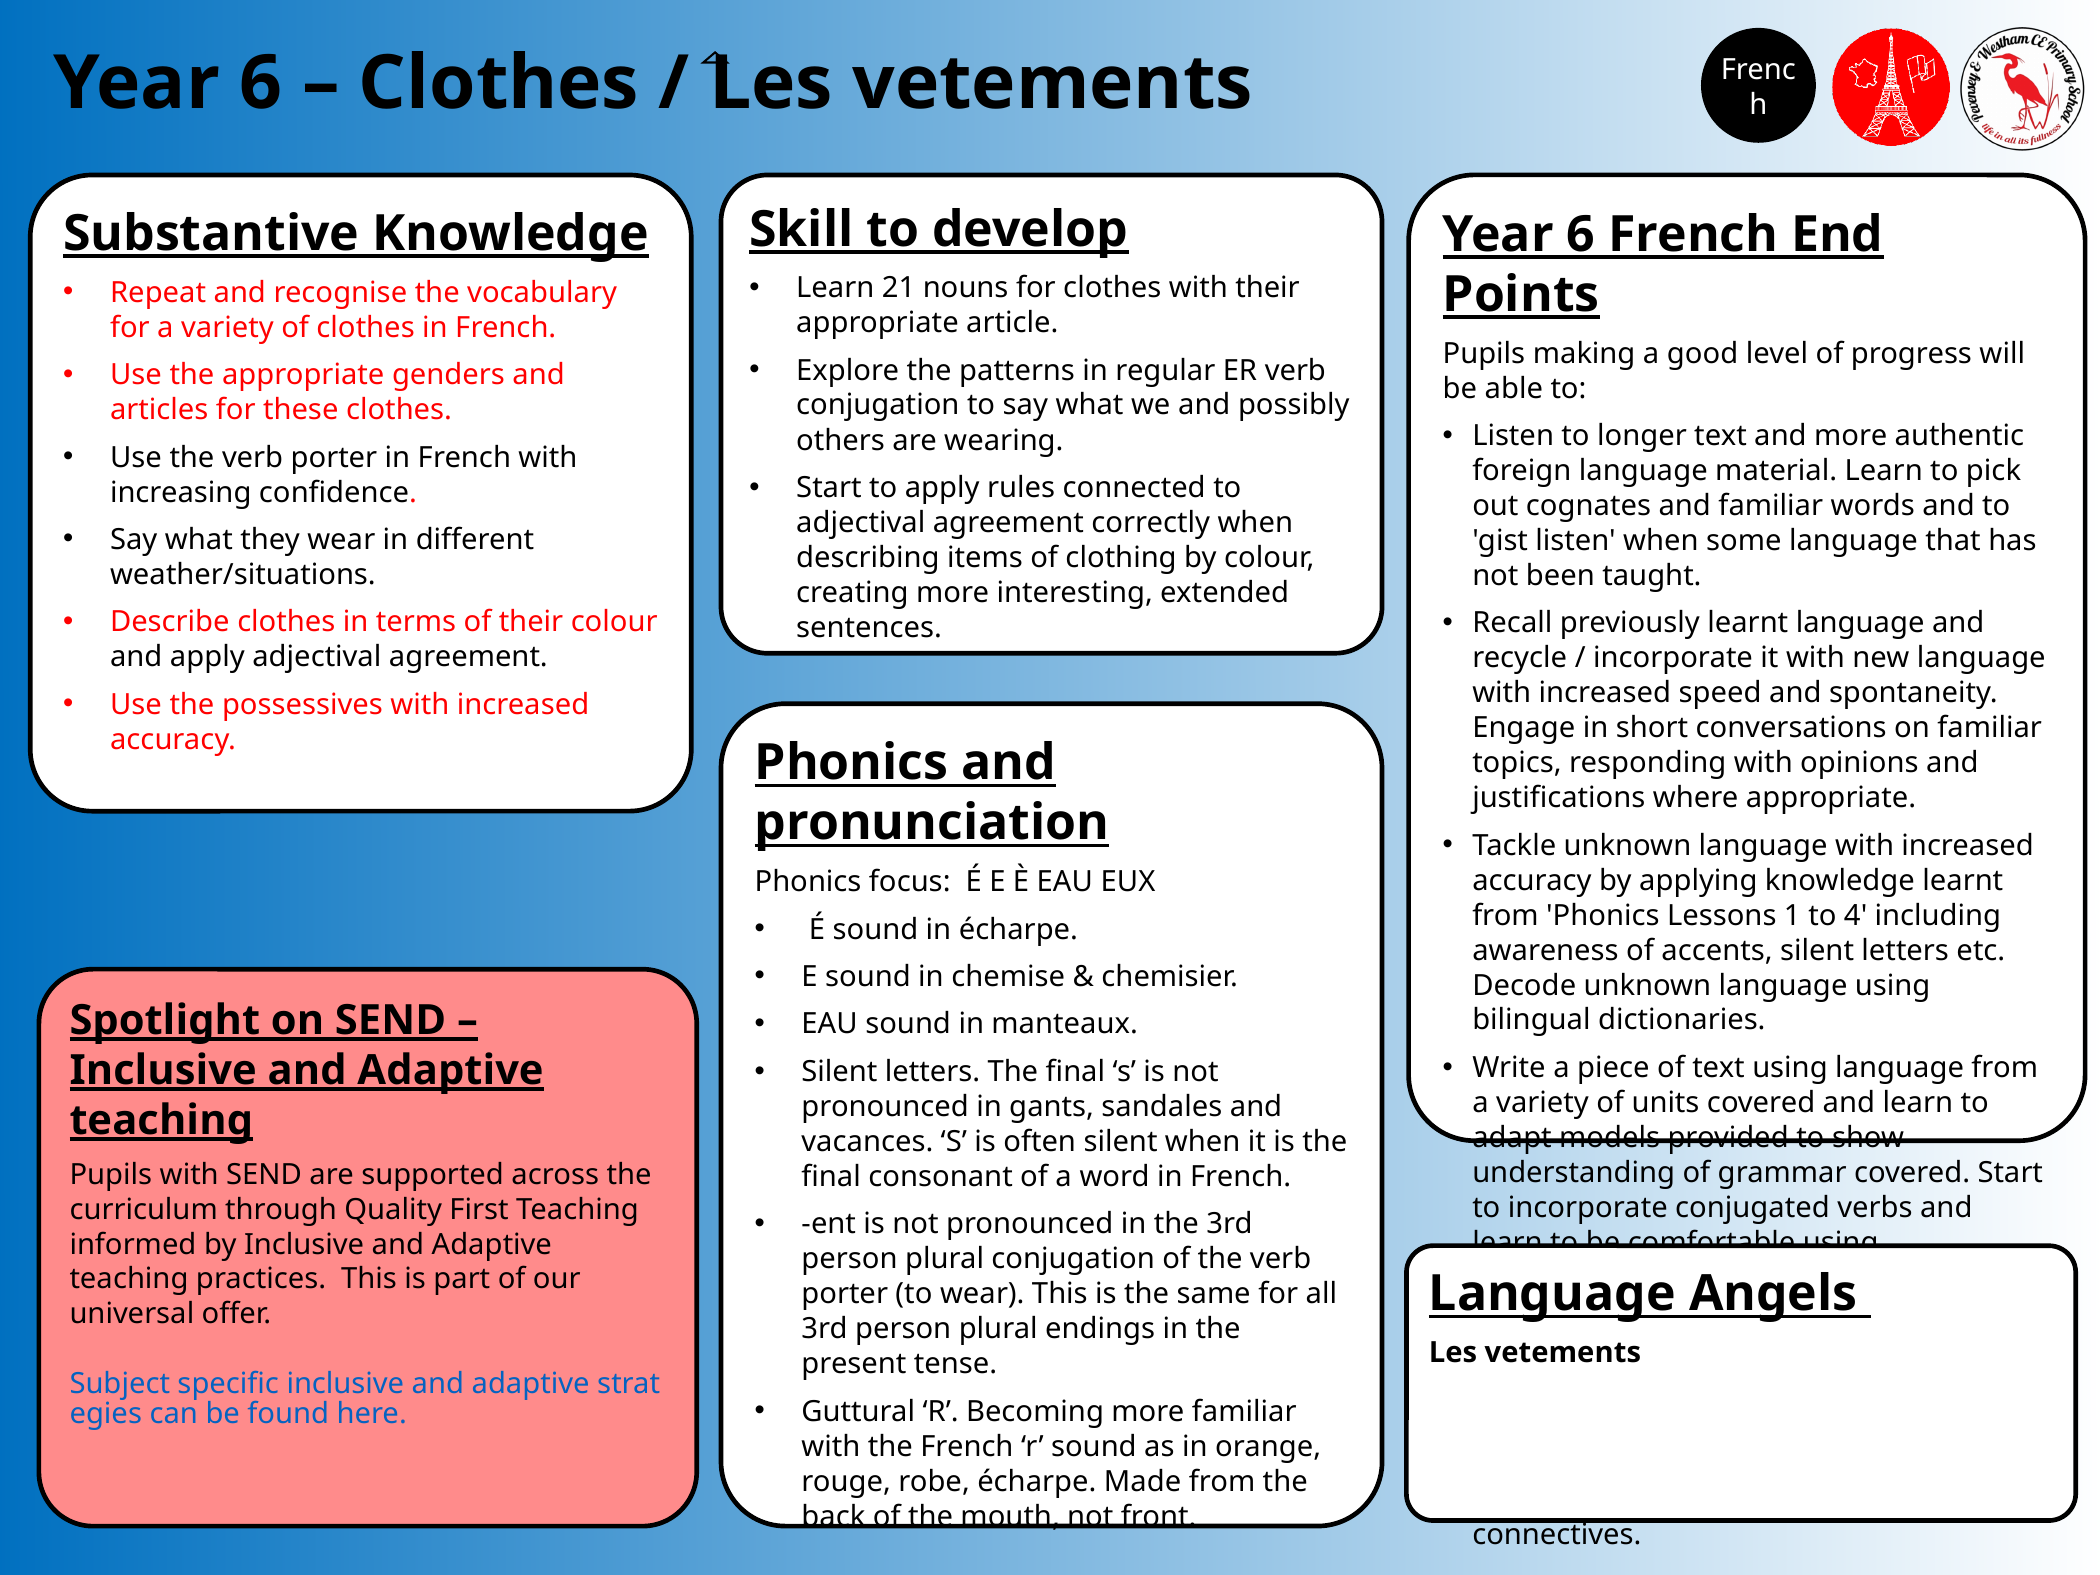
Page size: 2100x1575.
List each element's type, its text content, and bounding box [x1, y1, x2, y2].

text_box Skill to develop Learn 21 nouns for clothes with their appropriate article. Explore the patterns in regular ER verb conjugation to say what we and possibly others are wearing. Start to apply rules connected to adjectival agreement correctly when describing items of clothing by colour, creating more interesting, extended sentences. [719, 173, 1384, 655]
picture [1959, 27, 2086, 153]
text_box Spotlight on SEND – Inclusive and Adaptive teaching Pupils with SEND are supported across the curriculum through Quality First Teaching informed by Inclusive and Adaptive teaching practices. This is part of our universal offer. Subject specific inclusive and adaptive strategies can be found here. [37, 968, 698, 1528]
text_box French [1700, 27, 1816, 143]
text_box Year 6 French End Points Pupils making a good level of progress will be able to: Listen to longer text and more authentic foreign language material. Learn to pick out cognates and familiar words and to 'gist listen' when some language that has not been taught. Recall previously learnt language and recycle / incorporate it with new language with increased speed and spontaneity. Engage in short conversations on familiar topics, responding with opinions and justifications where appropriate. Tackle unknown language with increased accuracy by applying knowledge learnt from 'Phonics Lessons 1 to 4' including awareness of accents, silent letters etc. Decode unknown language using bilingual dictionaries. Write a piece of text using language from a variety of units covered and learn to adapt models provided to show understanding of grammar covered. Start to incorporate conjugated verbs and learn to be comfortable using connectives/conjunctions, adjectives and possessive adjectives. E.g., A presentation or description of home, family and pets. Consolidate understanding of gender and nouns, use of the negative, adjectival agreement and possessive adjectives. Become familiar with a wider range of connectives. [1407, 173, 2087, 1142]
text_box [1828, 24, 1953, 150]
text_box Substantive Knowledge Repeat and recognise the vocabulary for a variety of clothes in French. Use the appropriate genders and articles for these clothes. Use the verb porter in French with increasing confidence. Say what they wear in different weather/situations. Describe clothes in terms of their colour and apply adjectival agreement. Use the possessives with increased accuracy. [29, 173, 693, 813]
text_box Phonics and pronunciation Phonics focus: É E È EAU EUX É sound in écharpe. E sound in chemise & chemisier. EAU sound in manteaux. Silent letters. The final ‘s’ is not pronounced in gants, sandales and vacances. ‘S’ is often silent when it is the final consonant of a word in French. -ent is not pronounced in the 3rd person plural conjugation of the verb porter (to wear). This is the same for all 3rd person plural endings in the present tense. Guttural ‘R’. Becoming more familiar with the French ‘r’ sound as in orange, rouge, robe, écharpe. Made from the back of the mouth, not front. [719, 702, 1384, 1528]
text_box Language Angels Les vetements [1405, 1244, 2077, 1522]
text_box [700, 51, 730, 64]
text_box Year 6 – Clothes / Les vetements [38, 21, 1589, 136]
